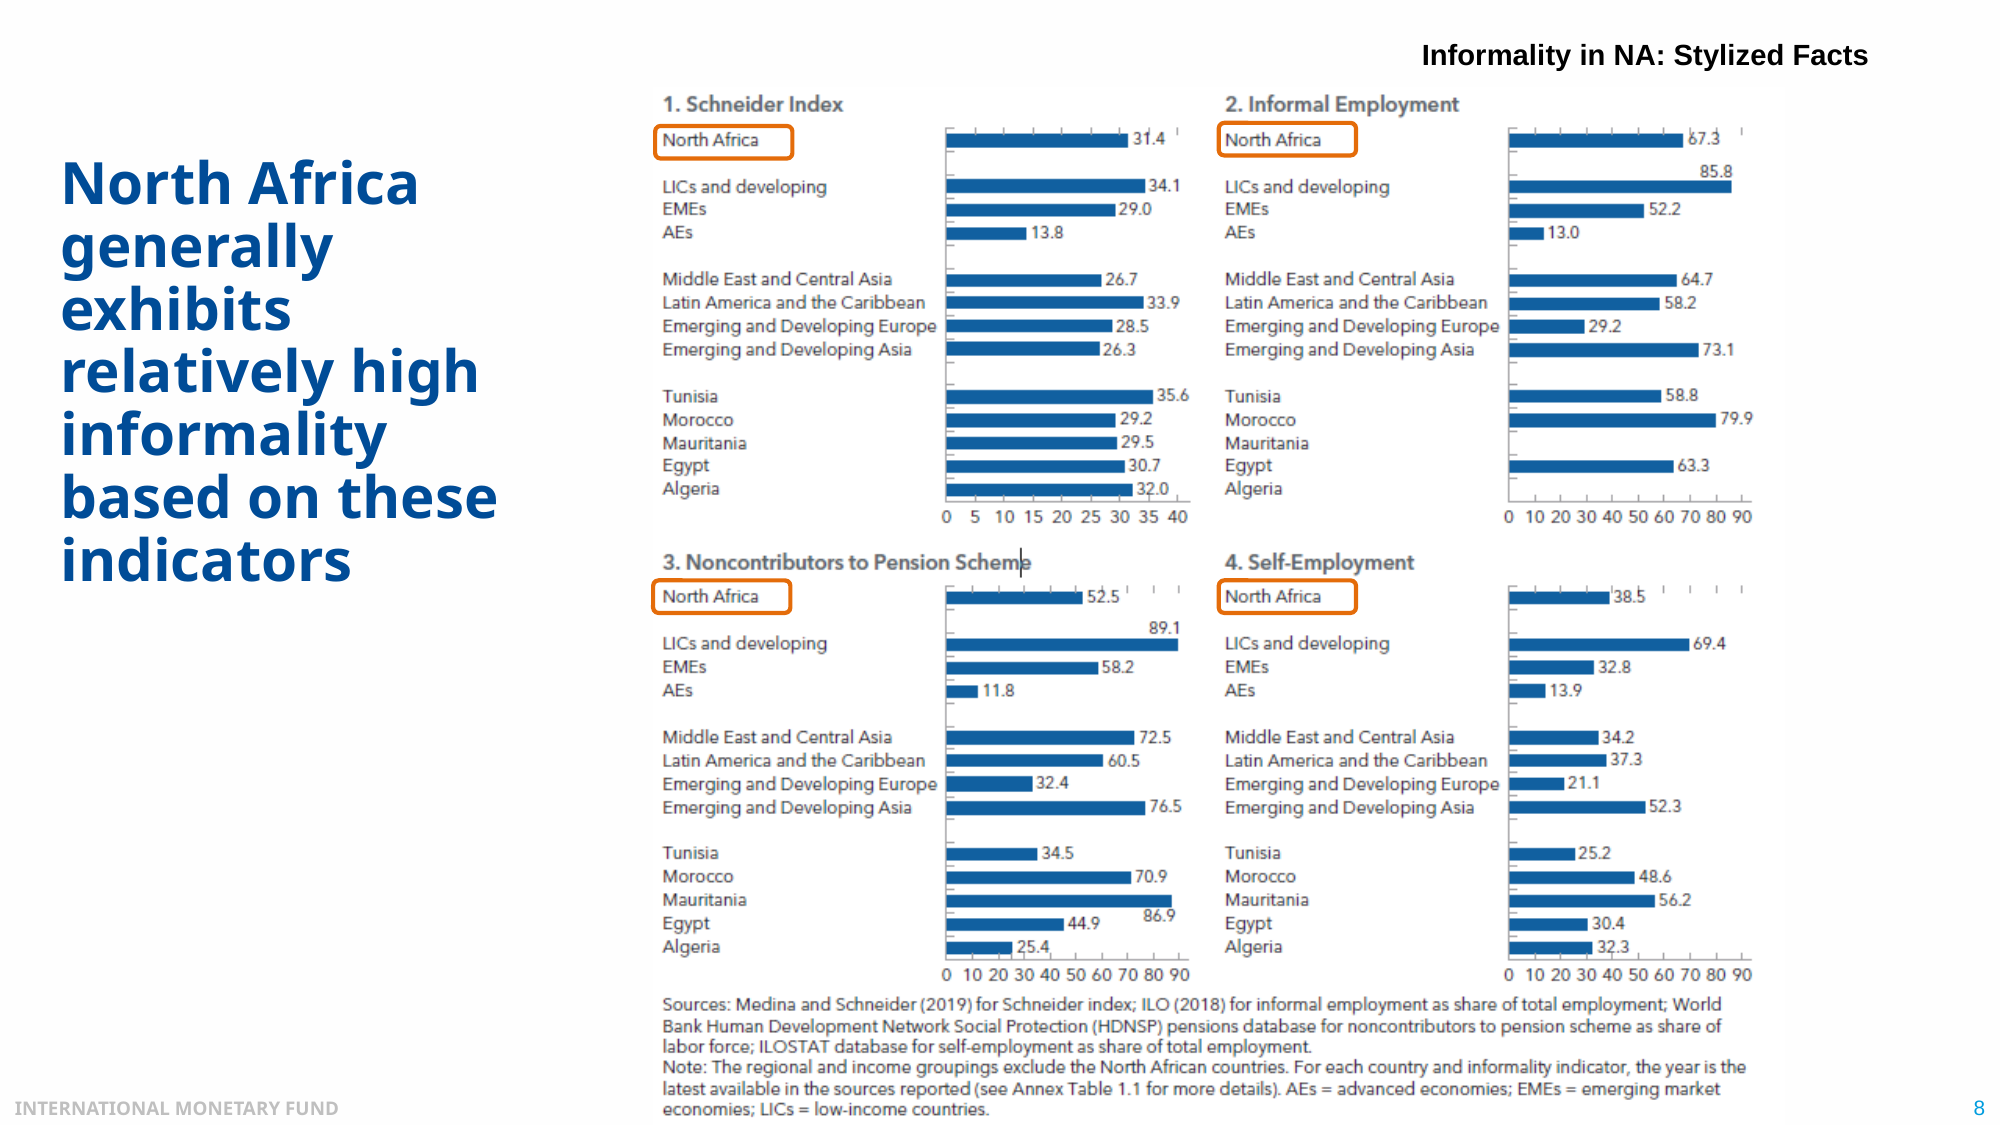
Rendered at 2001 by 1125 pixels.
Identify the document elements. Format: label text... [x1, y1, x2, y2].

text_box Informality in NA: Stylized Facts [1407, 28, 2000, 79]
title North Africa generally exhibits relatively high informality based on these indicators [60, 80, 555, 668]
picture [652, 87, 1785, 1125]
